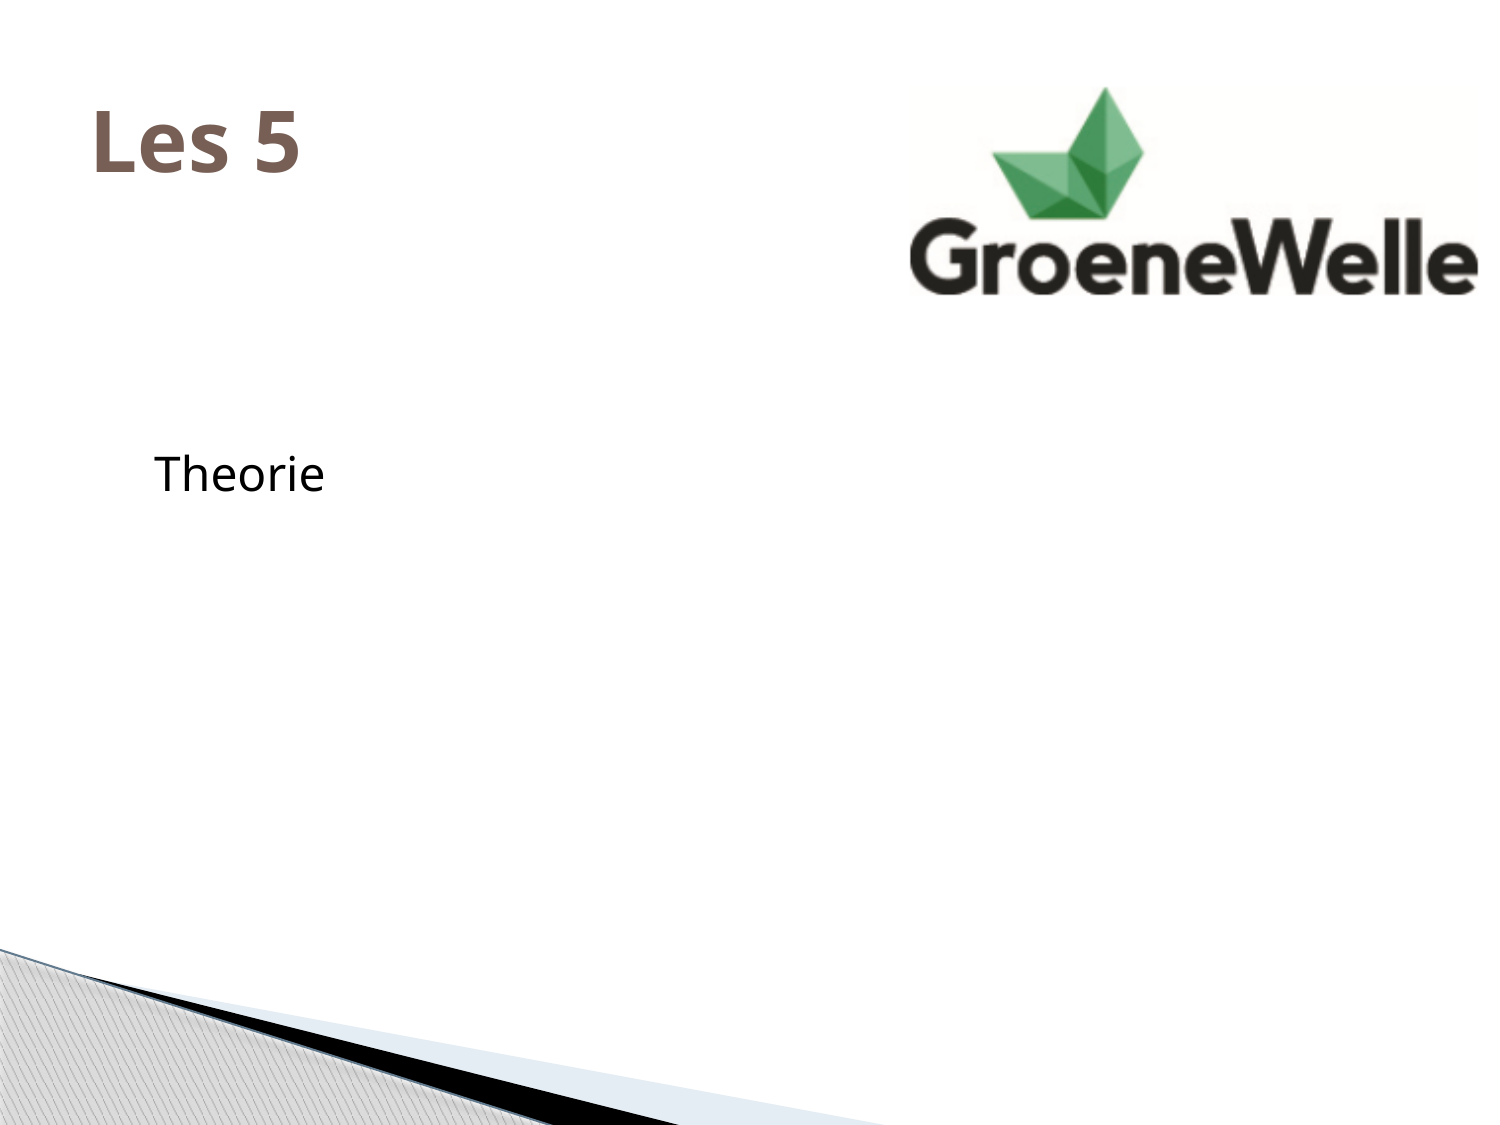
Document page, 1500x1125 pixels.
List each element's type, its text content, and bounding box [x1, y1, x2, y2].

list Theorie [75, 243, 1425, 986]
picture [897, 63, 1500, 312]
title Les 5 [75, 45, 1425, 233]
